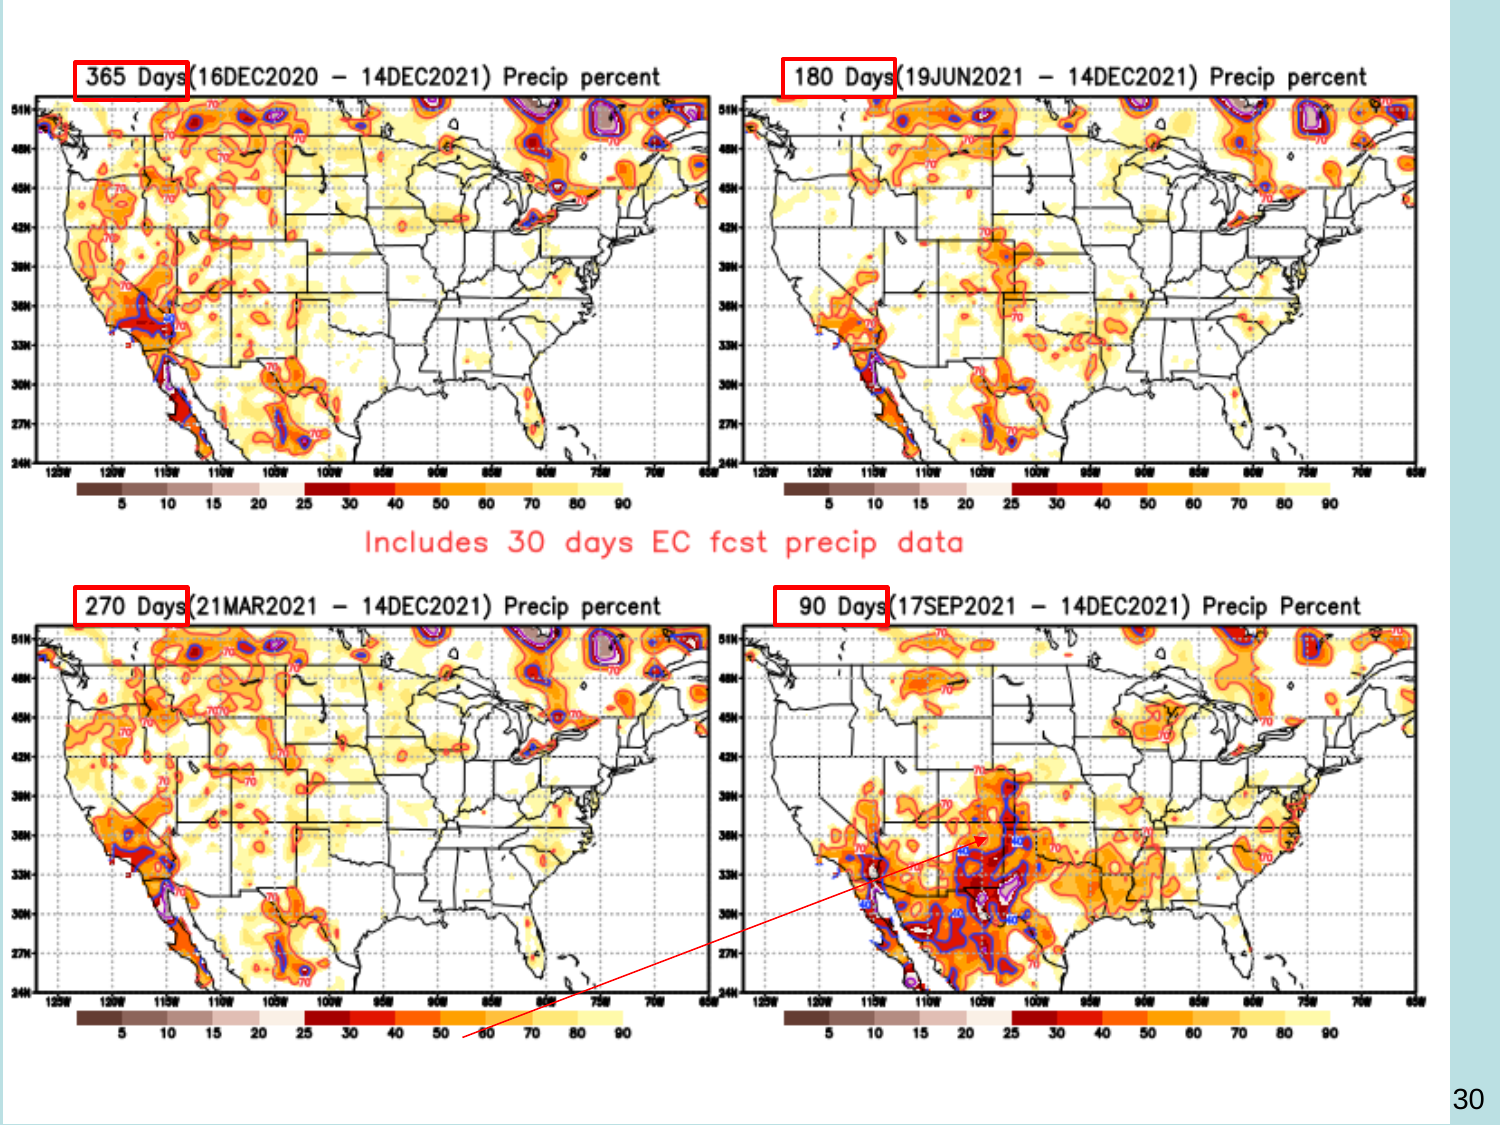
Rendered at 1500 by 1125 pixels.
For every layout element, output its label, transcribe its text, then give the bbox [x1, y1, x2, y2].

picture [3, 0, 1451, 1124]
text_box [462, 837, 988, 1038]
slide_number 30 [1455, 1072, 1500, 1124]
